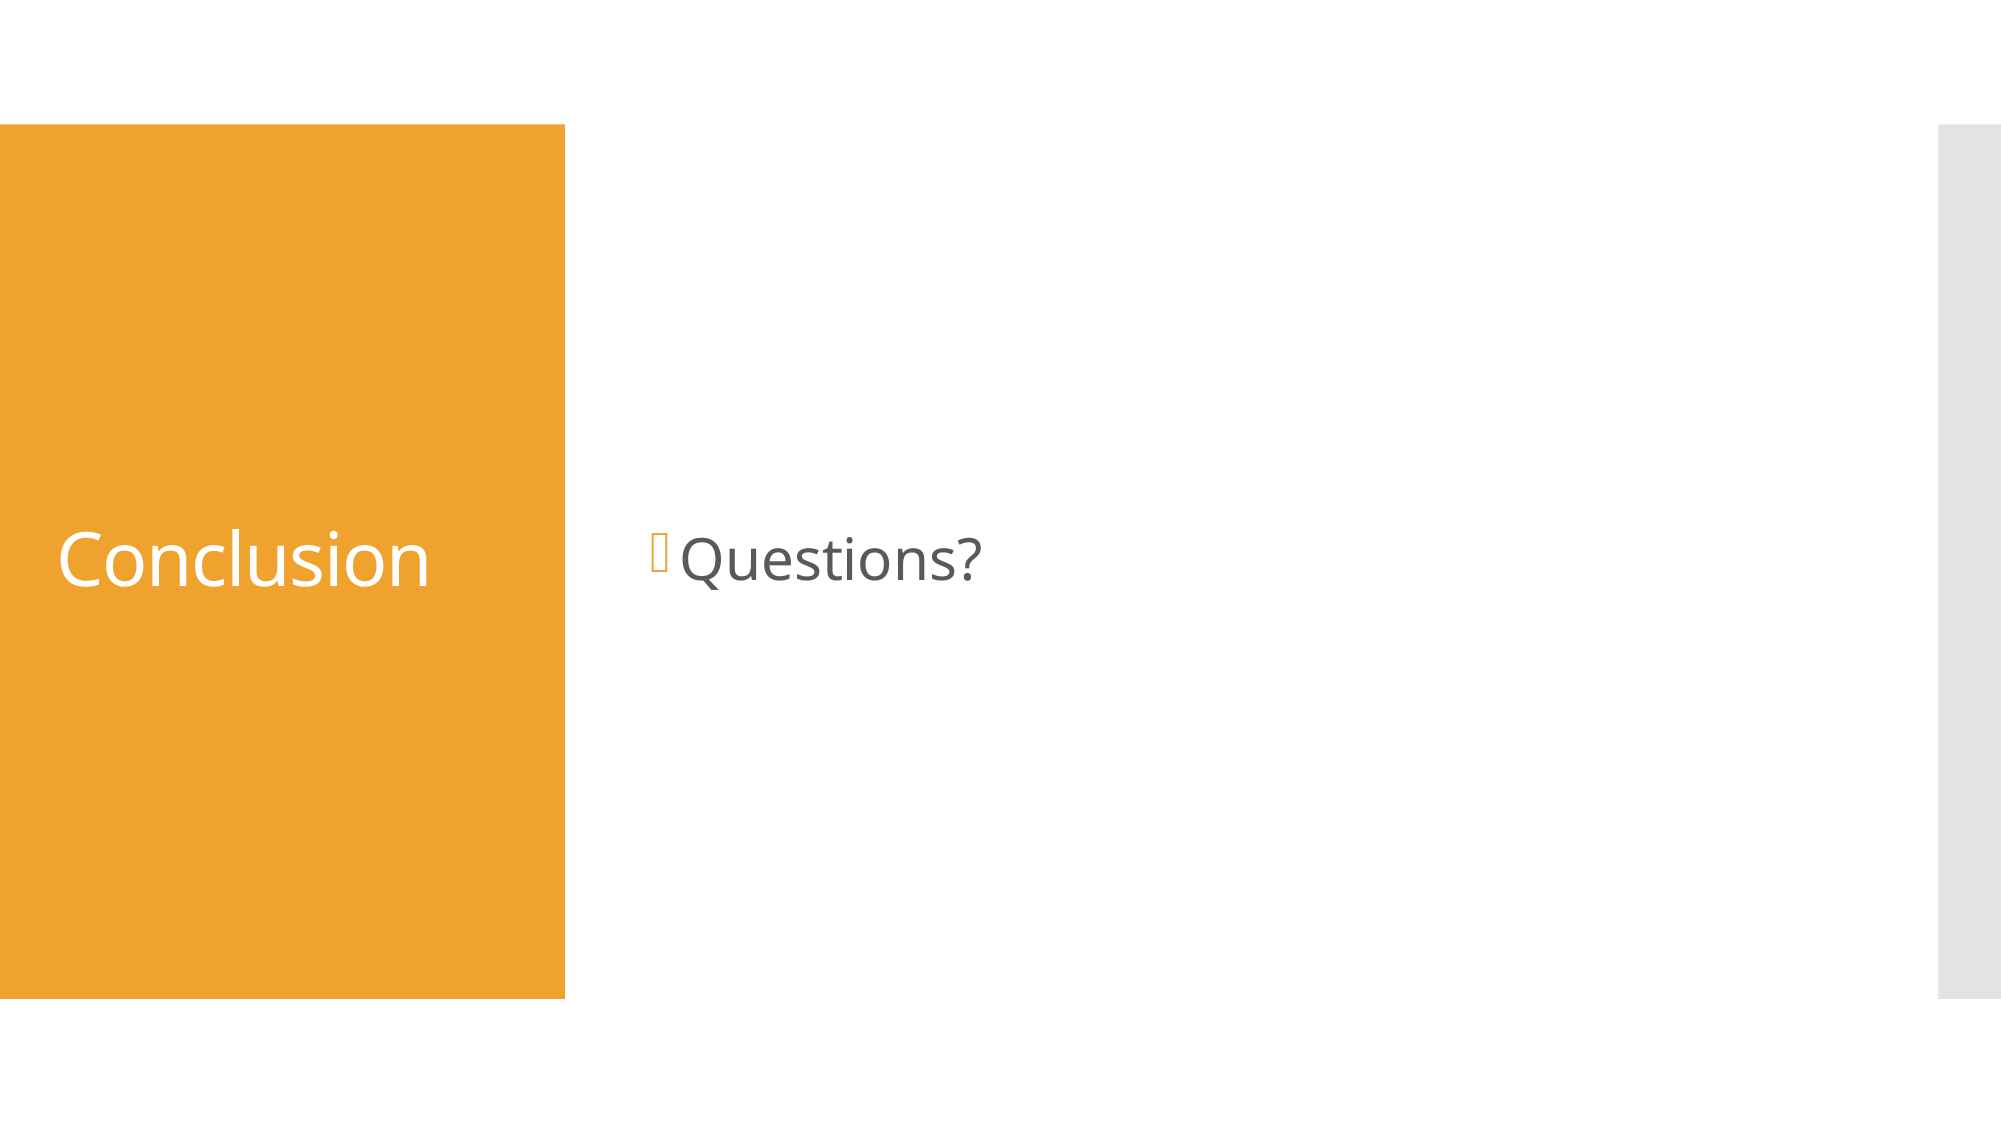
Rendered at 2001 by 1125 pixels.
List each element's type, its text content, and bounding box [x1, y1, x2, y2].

list Questions? [634, 141, 1835, 982]
title Conclusion [41, 184, 525, 940]
